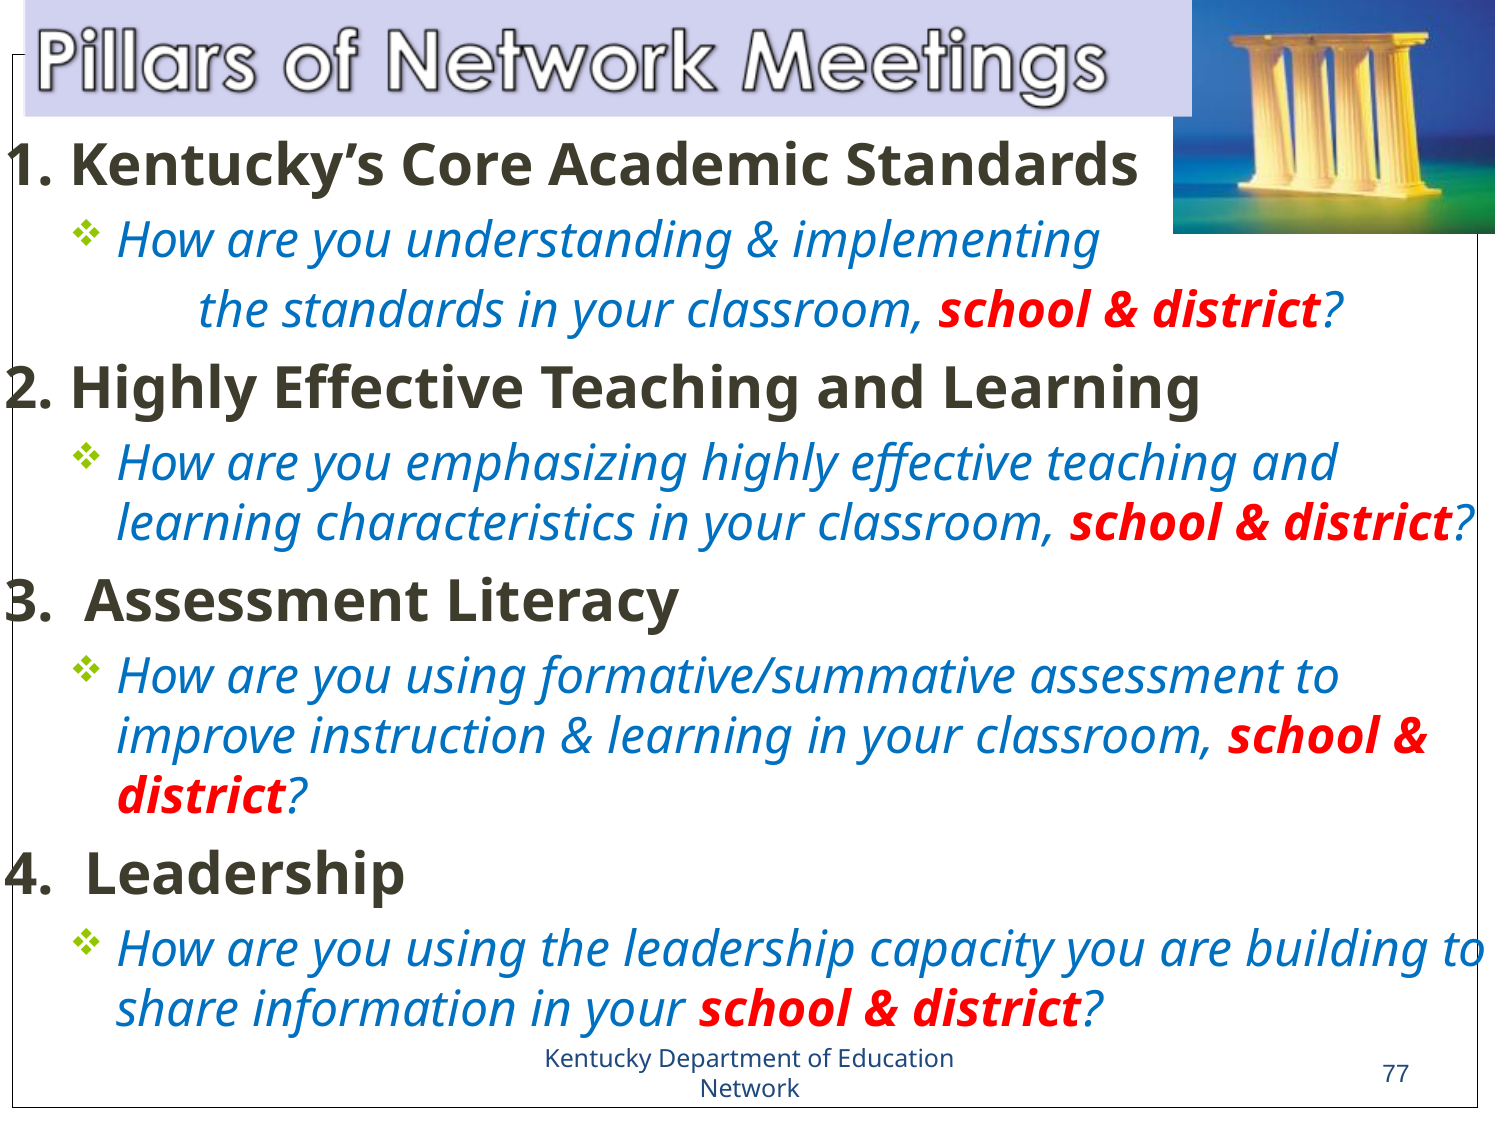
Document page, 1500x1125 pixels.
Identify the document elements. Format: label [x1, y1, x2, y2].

text_box [0, 173, 1500, 1125]
picture [0, 0, 1495, 235]
